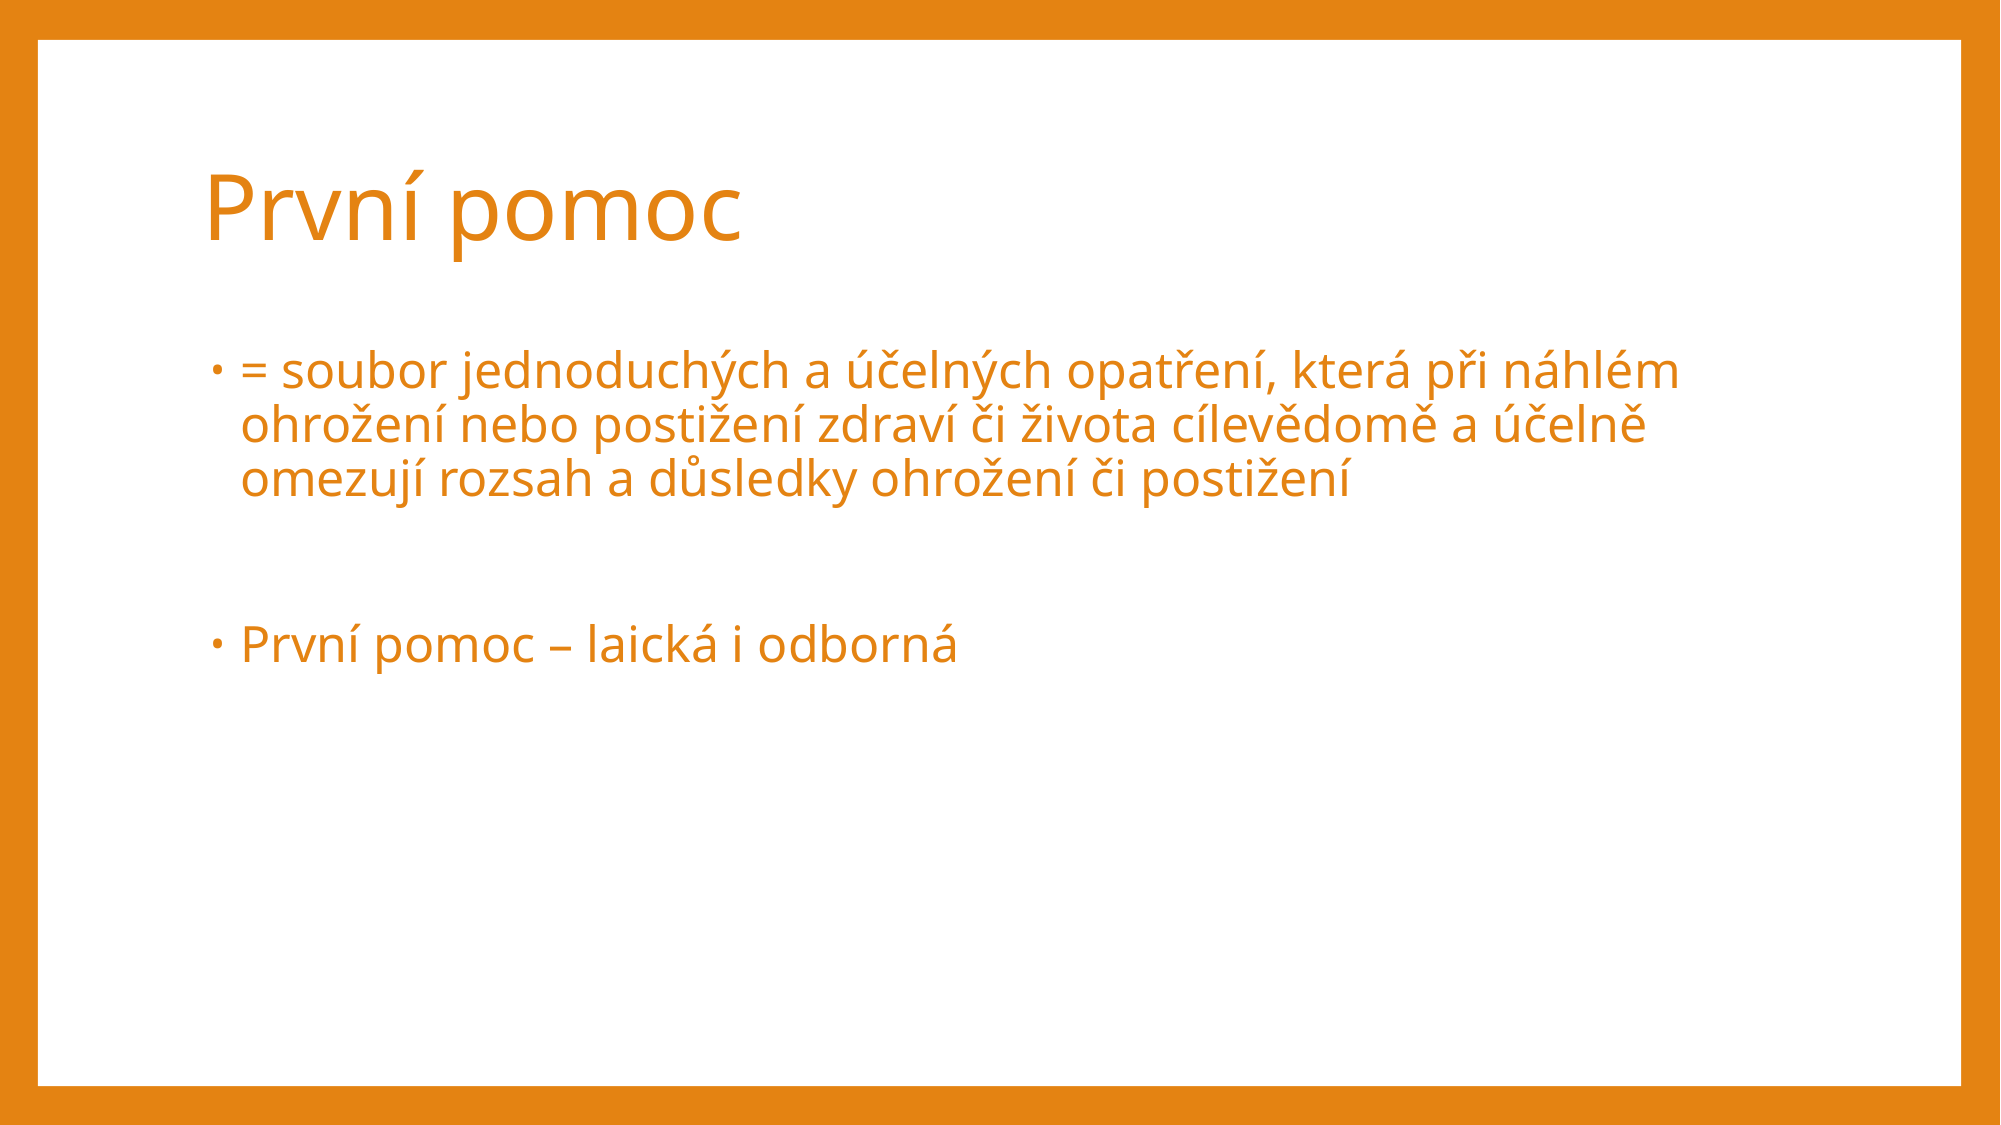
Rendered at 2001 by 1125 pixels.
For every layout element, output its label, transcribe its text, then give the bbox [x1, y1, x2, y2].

list = soubor jednoduchých a účelných opatření, která při náhlém ohrožení nebo postižení zdraví či života cílevědomě a účelně omezují rozsah a důsledky ohrožení či postižení První pomoc – laická i odborná [187, 337, 1808, 1000]
title První pomoc [187, 99, 1808, 323]
